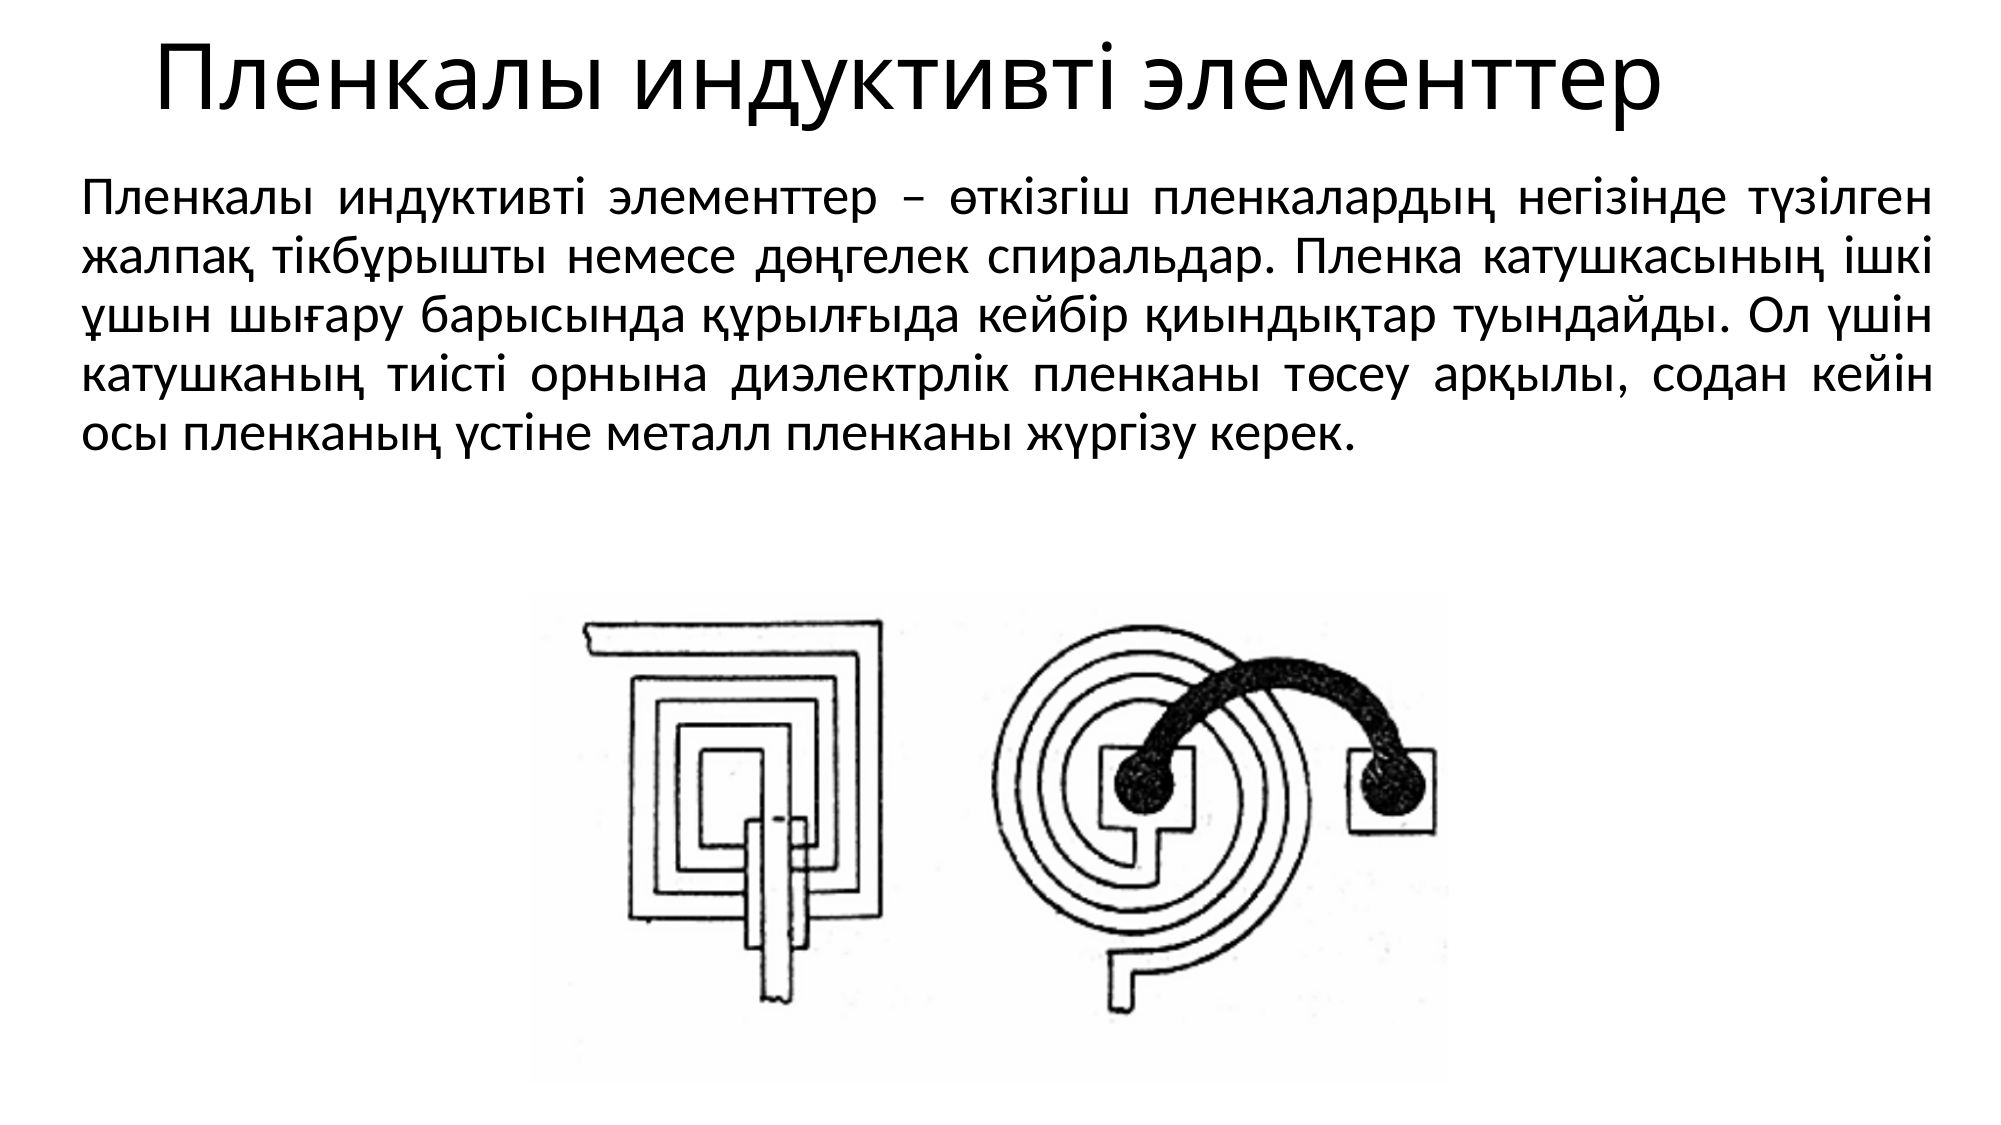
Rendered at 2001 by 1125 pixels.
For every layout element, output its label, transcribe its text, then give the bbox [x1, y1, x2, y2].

picture [527, 575, 1473, 1083]
list Пленкалы индуктивті элементтер – өткізгіш пленкалардың негізінде түзілген жалпақ тікбұрышты немесе дөңгелек спиральдар. Пленка катушкасының ішкі ұшын шығару барысында құрылғыда кейбір қиындықтар туындайды. Ол үшін катушканың тиісті орнына диэлектрлік пленканы төсеу арқылы, содан кейін осы пленканың үстіне металл пленканы жүргізу керек. [66, 159, 1950, 516]
title Пленкалы индуктивті элементтер [137, 21, 1863, 139]
